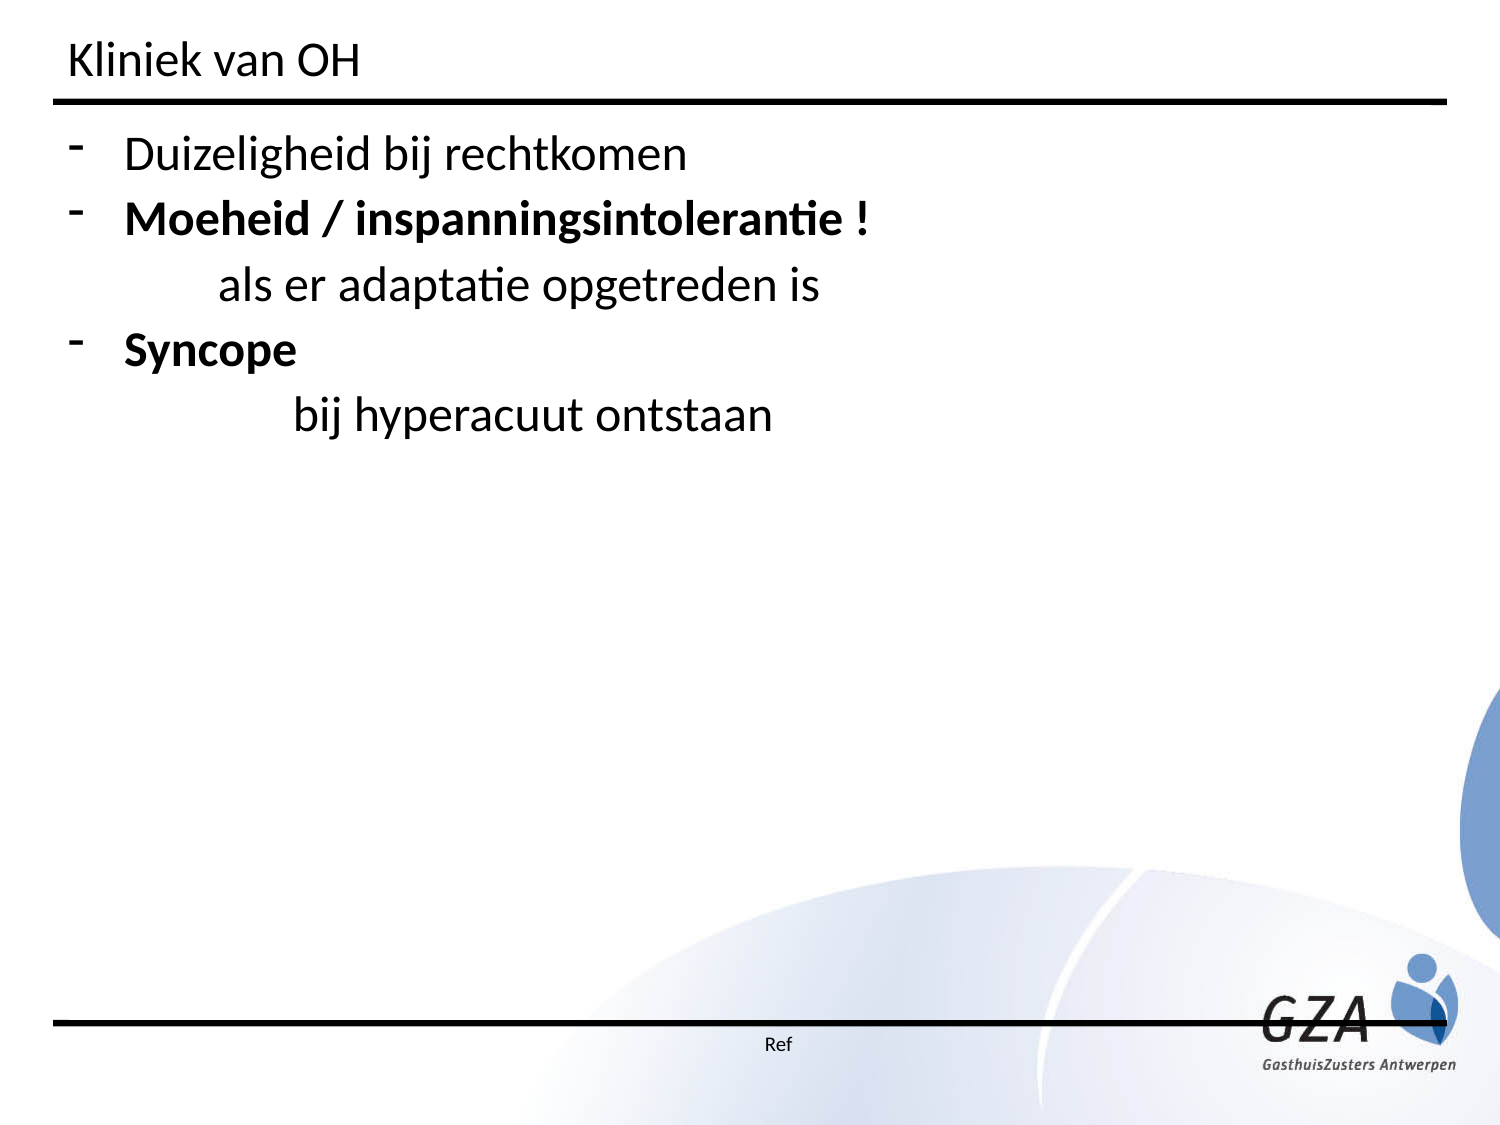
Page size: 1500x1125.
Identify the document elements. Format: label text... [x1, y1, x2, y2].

text_box Duizeligheid bij rechtkomen Moeheid / inspanningsintolerantie ! als er adaptatie opgetreden is Syncope bij hyperacuut ontstaan [53, 113, 1436, 449]
picture [0, 0, 1500, 1125]
text_box Ref [749, 1023, 1447, 1063]
text_box Kliniek van OH [53, 18, 1176, 94]
